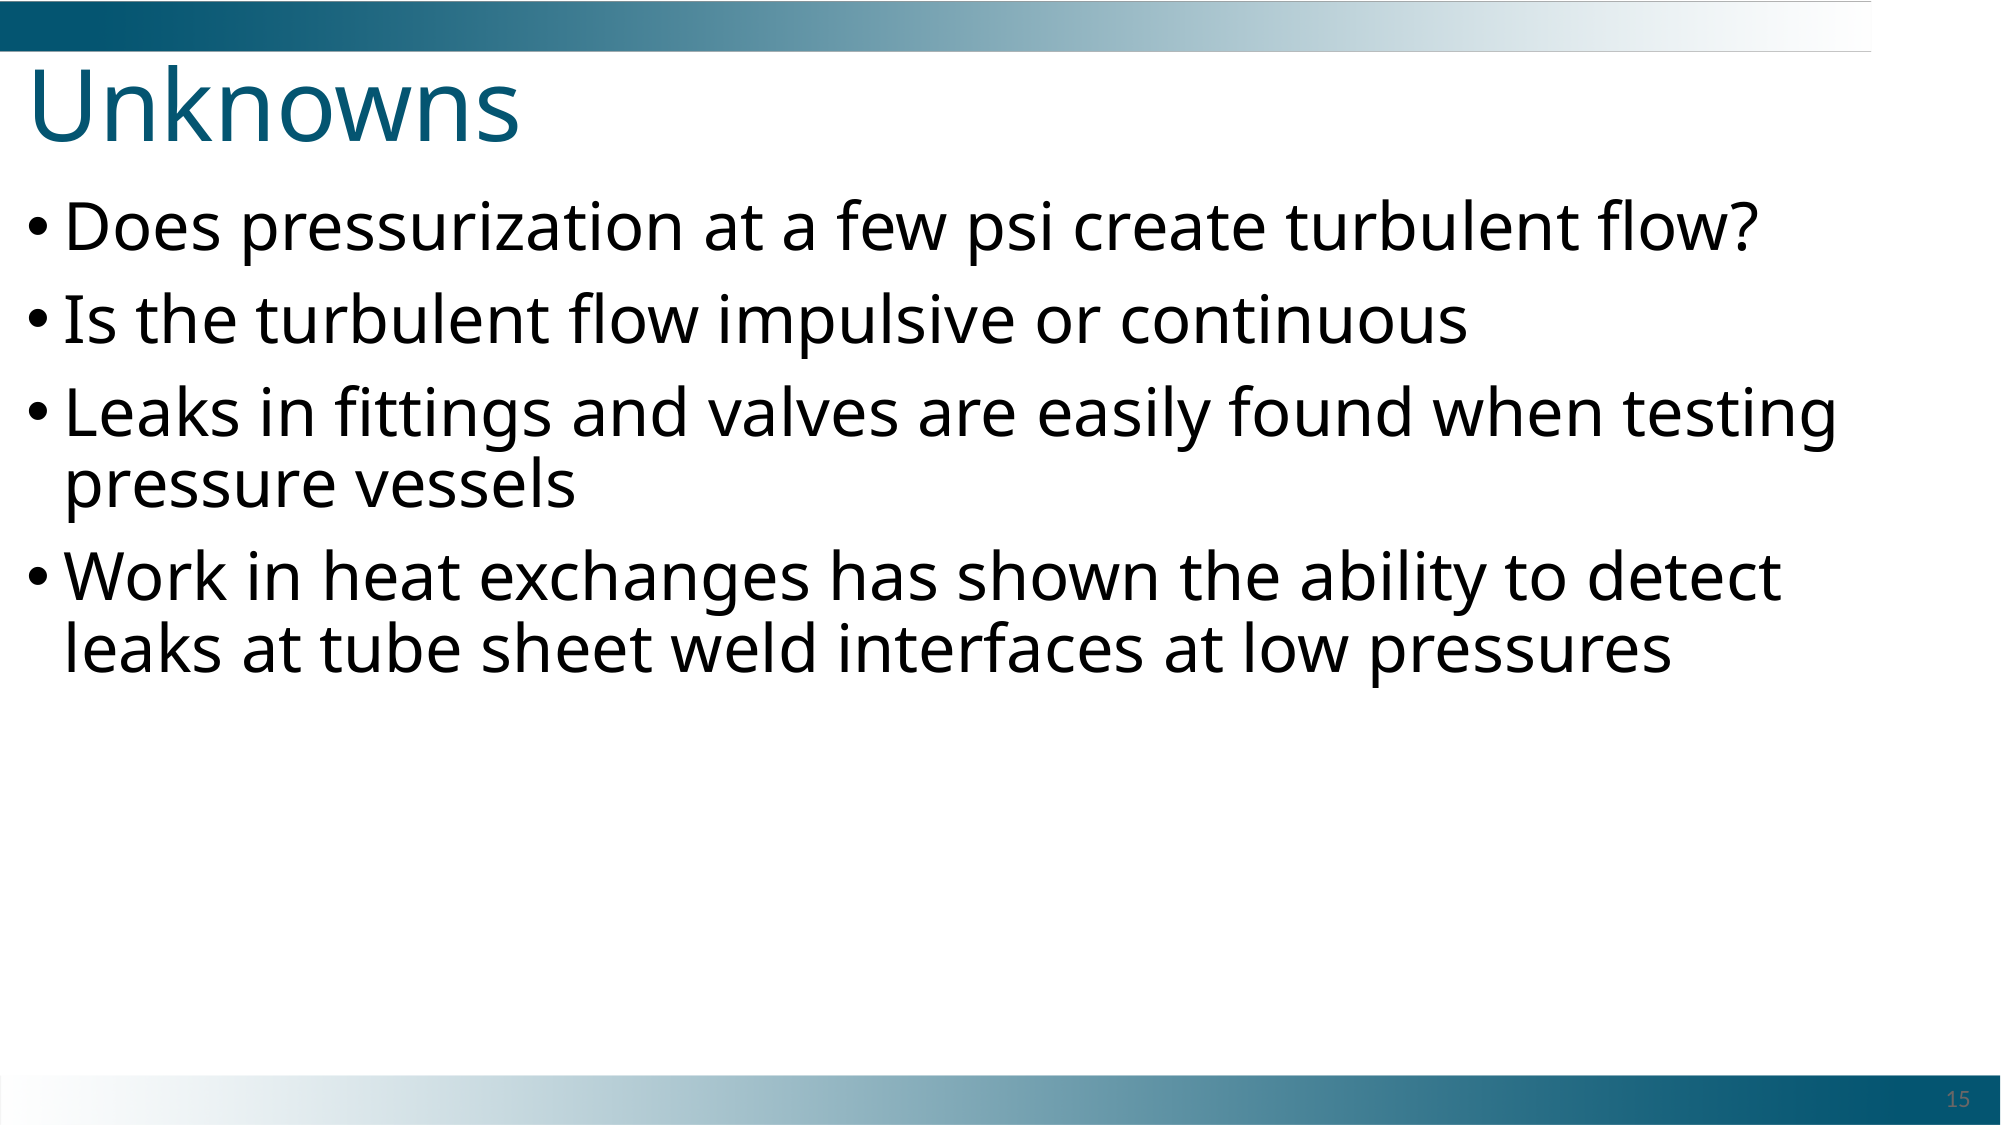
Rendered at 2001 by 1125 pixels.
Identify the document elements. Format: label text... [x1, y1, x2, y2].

slide_number 15 [1535, 1067, 1986, 1125]
picture [0, 1048, 2001, 1125]
picture [0, 0, 1965, 210]
list Does pressurization at a few psi create turbulent flow? Is the turbulent flow impulsive or continuous Leaks in fittings and valves are easily found when testing pressure vessels Work in heat exchanges has shown the ability to detect leaks at tube sheet weld interfaces at low pressures [11, 185, 1907, 1021]
title Unknowns [11, 35, 1737, 171]
